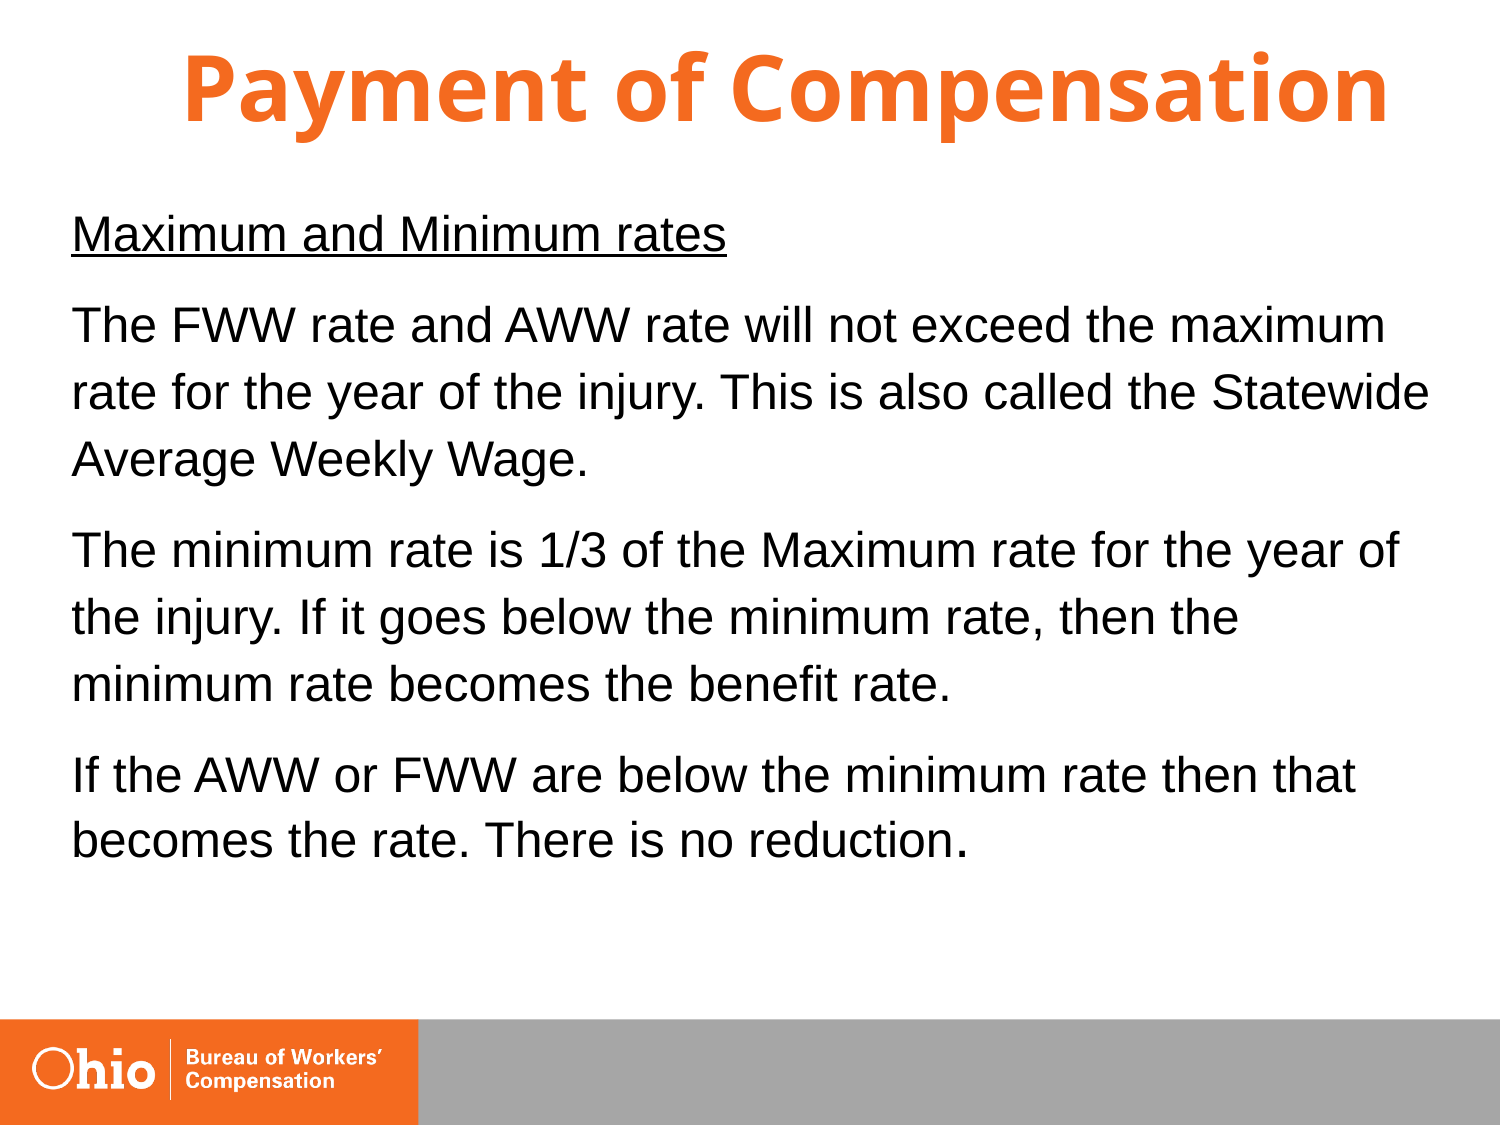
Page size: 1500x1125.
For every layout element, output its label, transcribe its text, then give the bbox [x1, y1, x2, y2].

list Maximum and Minimum rates The FWW rate and AWW rate will not exceed the maximum rate for the year of the injury. This is also called the Statewide Average Weekly Wage. The minimum rate is 1/3 of the Maximum rate for the year of the injury. If it goes below the minimum rate, then the minimum rate becomes the benefit rate. If the AWW or FWW are below the minimum rate then that becomes the rate. There is no reduction. [0, 186, 1455, 935]
title Payment of Compensation [164, 44, 1426, 186]
picture [32, 1039, 382, 1100]
